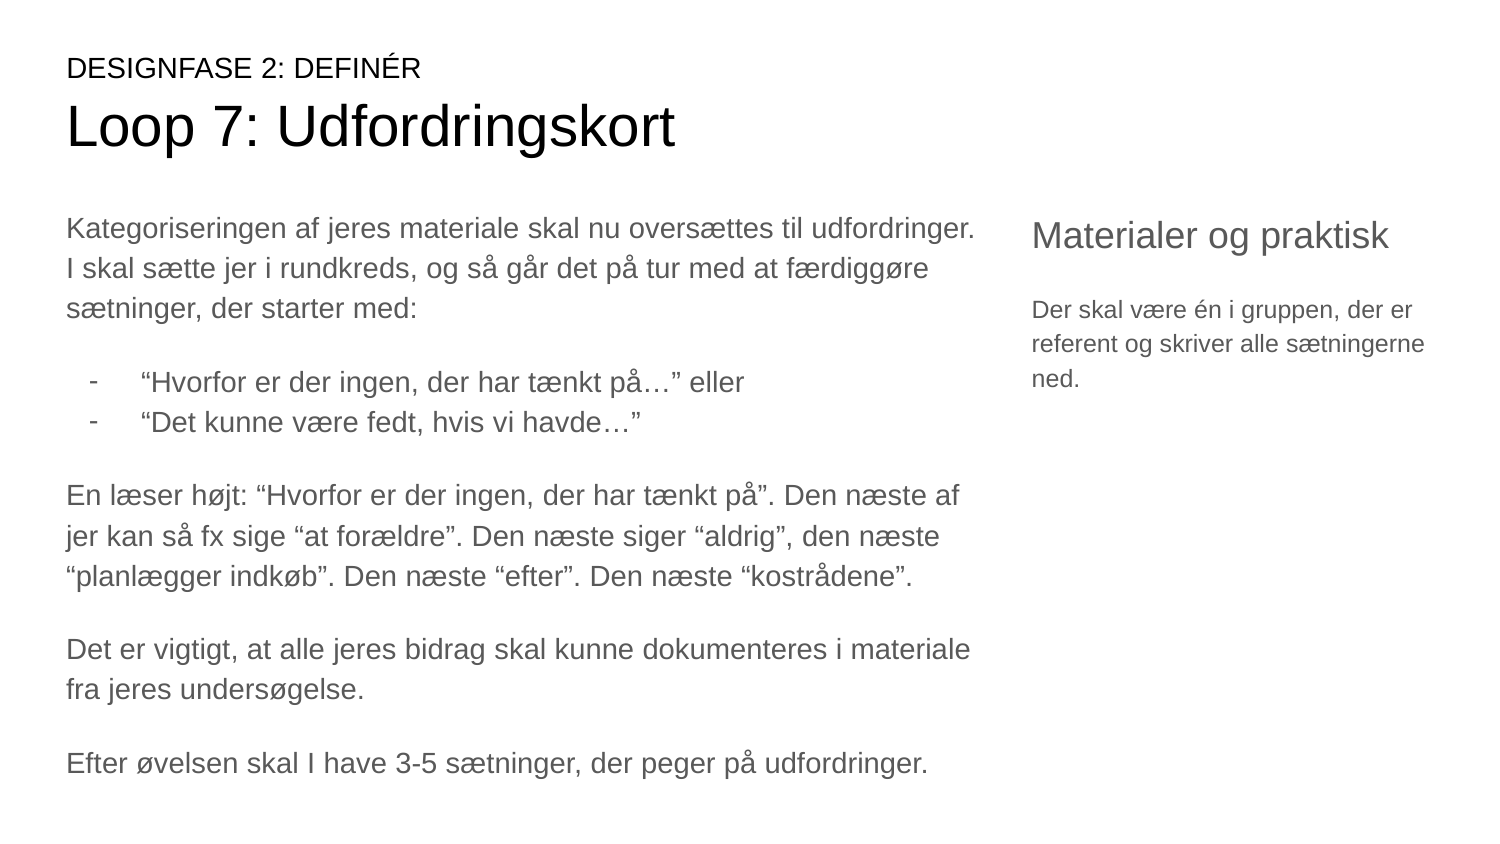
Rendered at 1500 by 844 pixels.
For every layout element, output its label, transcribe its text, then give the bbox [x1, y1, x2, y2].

title DESIGNFASE 2: DEFINÉR [51, 34, 1449, 91]
list Kategoriseringen af jeres materiale skal nu oversættes til udfordringer. I skal sætte jer i rundkreds, og så går det på tur med at færdiggøre sætninger, der starter med: “Hvorfor er der ingen, der har tænkt på…” eller “Det kunne være fedt, hvis vi havde…” En læser højt: “Hvorfor er der ingen, der har tænkt på”. Den næste af jer kan så fx sige “at forældre”. Den næste siger “aldrig”, den næste “planlægger indkøb”. Den næste “efter”. Den næste “kostrådene”. Det er vigtigt, at alle jeres bidrag skal kunne dokumenteres i materiale fra jeres undersøgelse. Efter øvelsen skal I have 3-5 sætninger, der peger på udfordringer. SKAL SKRIVES [51, 189, 1007, 750]
title Loop 7: Udfordringskort [51, 91, 1449, 167]
list Materialer og praktisk Der skal være én i gruppen, der er referent og skriver alle sætningerne ned. [1016, 189, 1459, 750]
